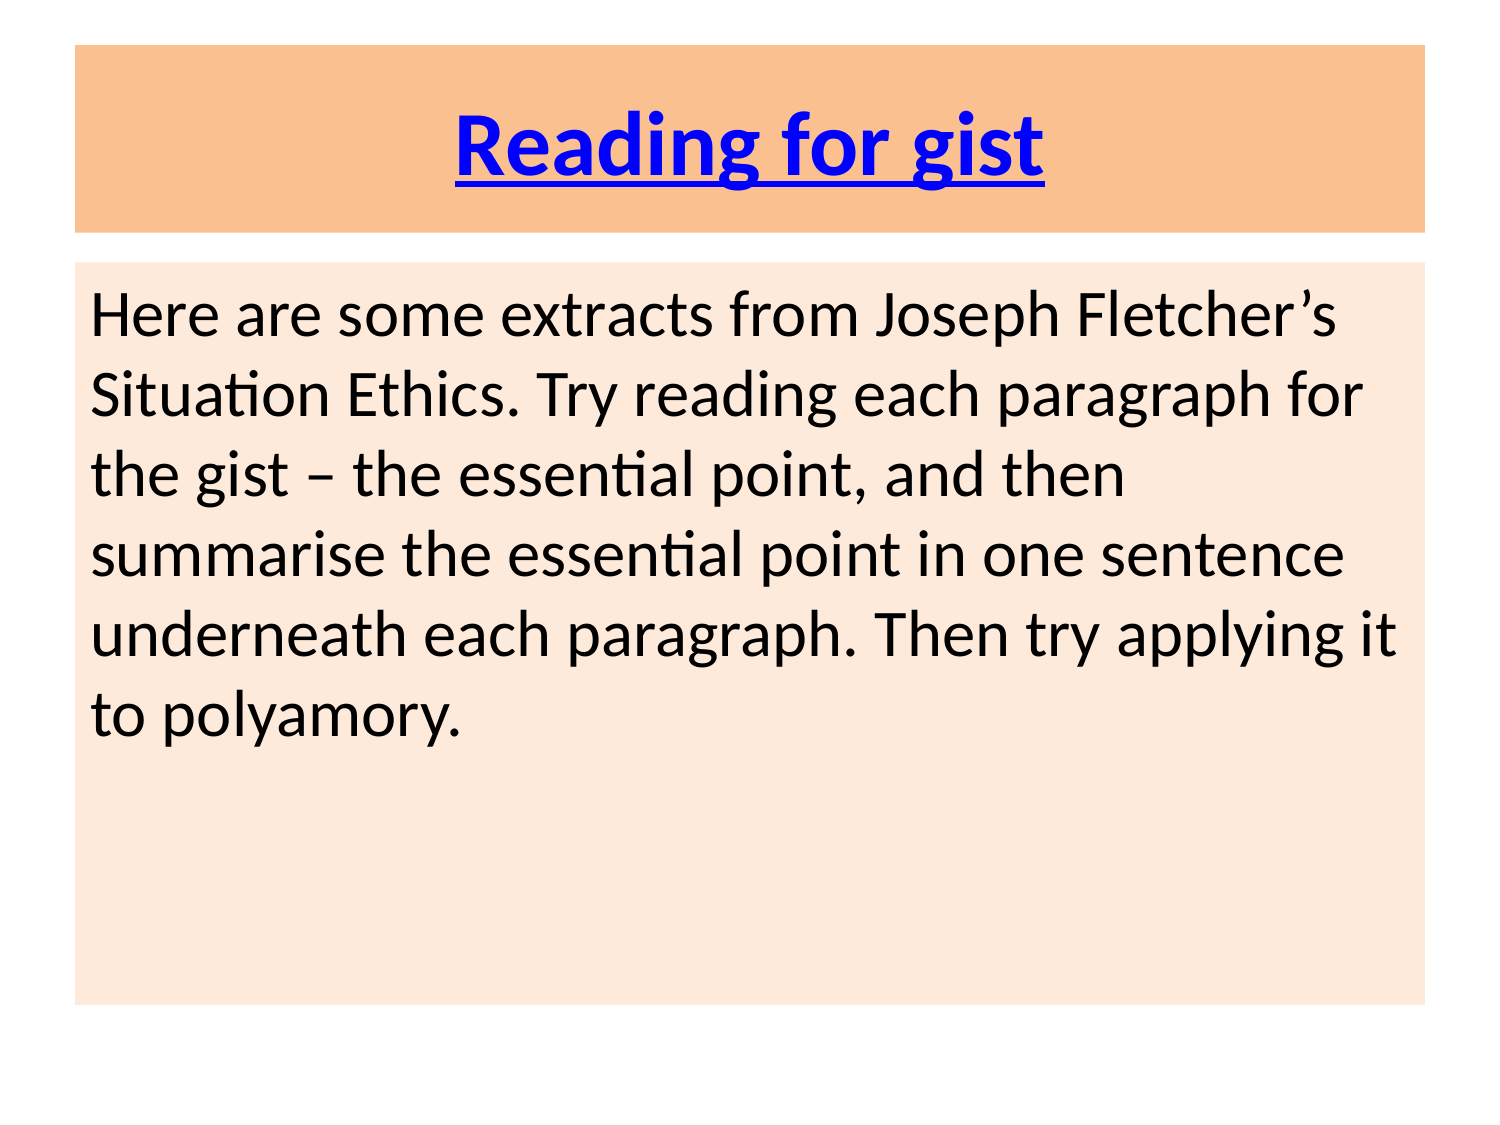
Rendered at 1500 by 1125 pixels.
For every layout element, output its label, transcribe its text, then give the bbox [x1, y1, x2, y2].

list Here are some extracts from Joseph Fletcher’s Situation Ethics. Try reading each paragraph for the gist – the essential point, and then summarise the essential point in one sentence underneath each paragraph. Then try applying it to polyamory. [75, 262, 1425, 1005]
title Reading for gist [75, 45, 1425, 233]
